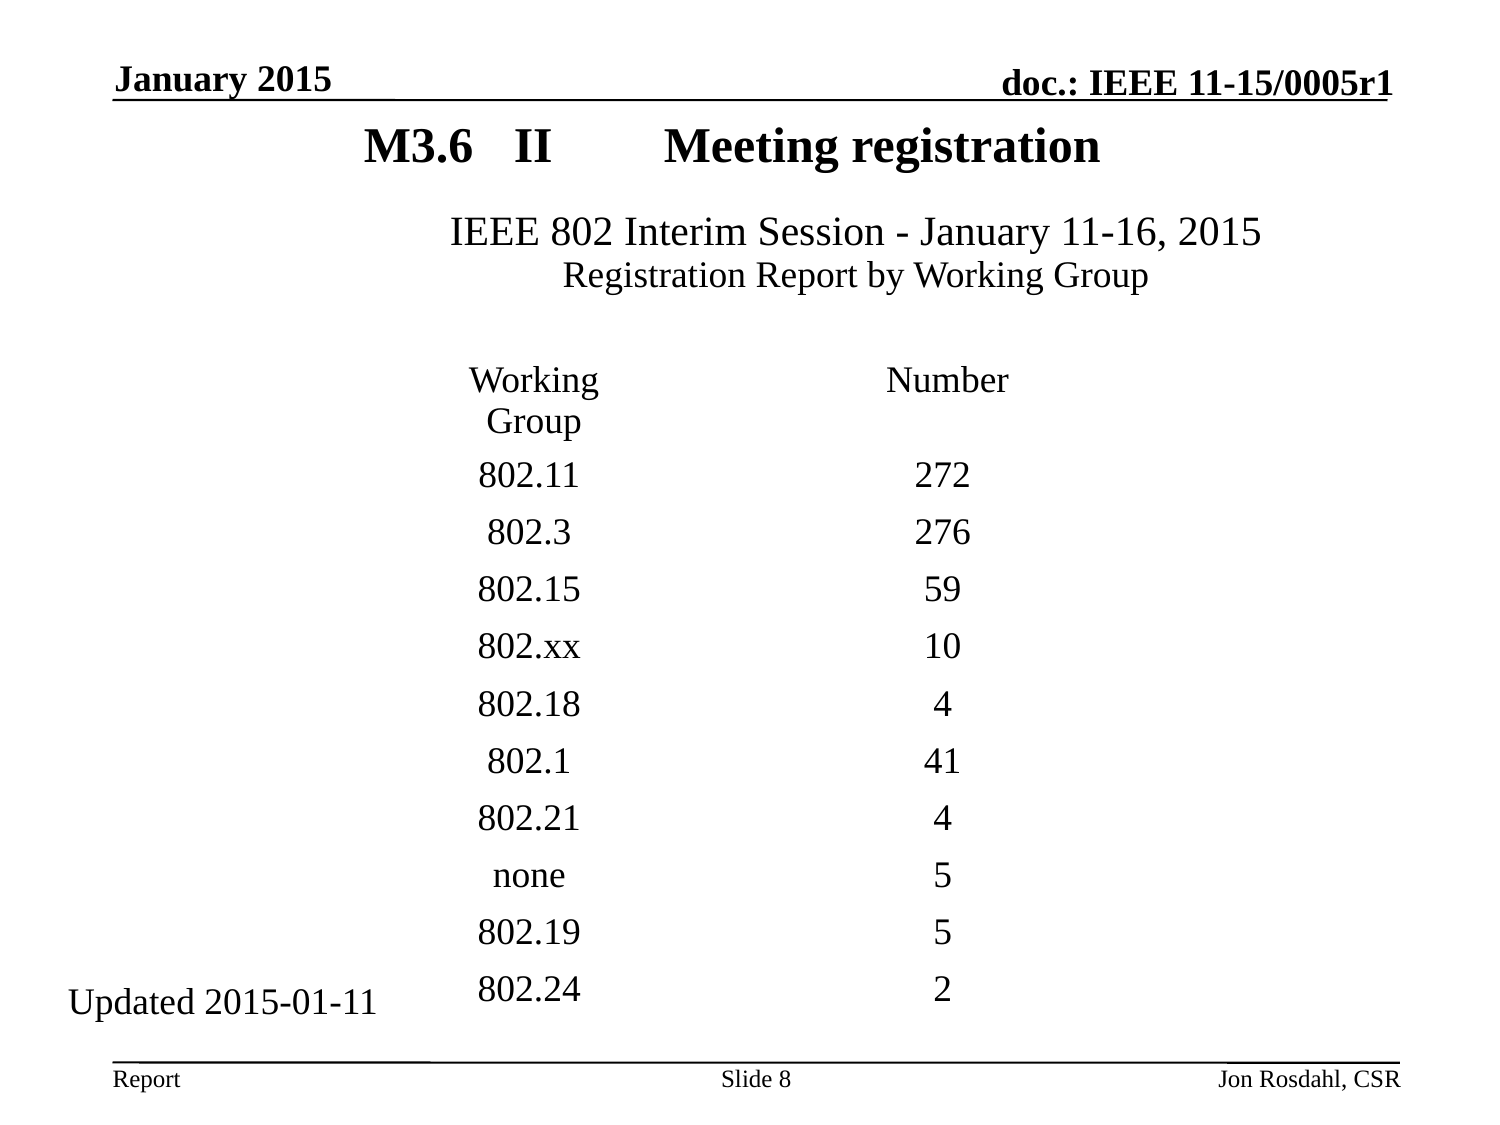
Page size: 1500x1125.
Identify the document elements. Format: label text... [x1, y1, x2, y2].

text_box Updated 2015-01-11 [53, 969, 396, 1029]
table_cell 59 [625, 568, 1270, 625]
table_cell 41 [625, 740, 1270, 797]
table_cell 272 [625, 454, 1270, 511]
title M3.6 II Meeting registration [112, 112, 1353, 173]
table_cell 276 [625, 511, 1270, 568]
table_cell Working Group [443, 359, 625, 454]
table_cell 10 [625, 625, 1270, 683]
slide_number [114, 54, 423, 100]
table_cell 802.18 [443, 683, 625, 740]
table_cell 802.15 [443, 568, 625, 625]
table_cell 802.21 [443, 797, 625, 854]
table_cell 4 [625, 683, 1270, 740]
table_cell 802.24 [443, 968, 625, 1025]
table_header IEEE 802 Interim Session - January 11-16, 2015 Registration Report by Working Group [443, 208, 1270, 359]
footer Jon Rosdahl, CSR [878, 1061, 1402, 1093]
table_cell 4 [625, 797, 1270, 854]
table_cell none [443, 854, 625, 911]
table_cell 802.3 [443, 511, 625, 568]
table_cell 802.19 [443, 911, 625, 968]
table_cell 5 [625, 911, 1270, 968]
table_cell 802.xx [443, 625, 625, 683]
table_cell 2 [625, 968, 1270, 1025]
table_cell 5 [625, 854, 1270, 911]
table_cell Number [625, 359, 1270, 454]
slide_number Slide 8 [712, 1061, 800, 1123]
table_cell 802.1 [443, 740, 625, 797]
table_cell 802.11 [443, 454, 625, 511]
